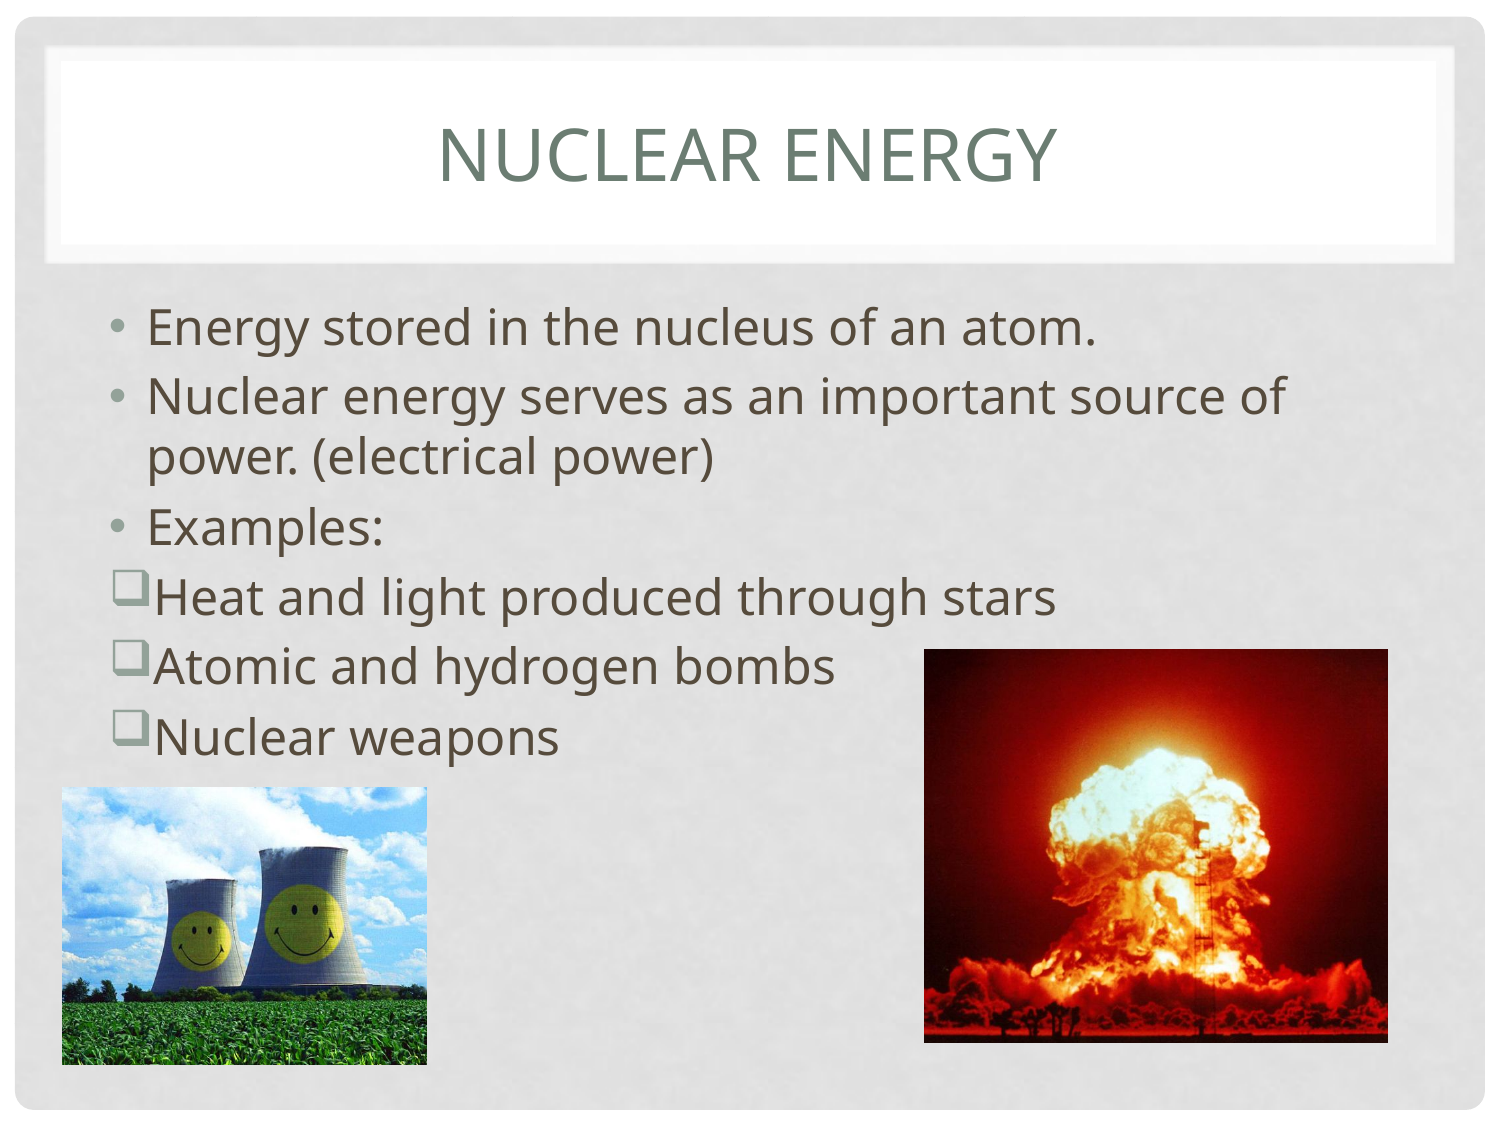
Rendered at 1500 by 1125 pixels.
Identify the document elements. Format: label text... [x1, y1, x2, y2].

list Energy stored in the nucleus of an atom. Nuclear energy serves as an important source of power. (electrical power) Examples: Heat and light produced through stars Atomic and hydrogen bombs Nuclear weapons [75, 287, 1425, 1005]
picture [62, 787, 427, 1065]
title Nuclear energy [69, 66, 1425, 238]
picture [924, 649, 1388, 1044]
